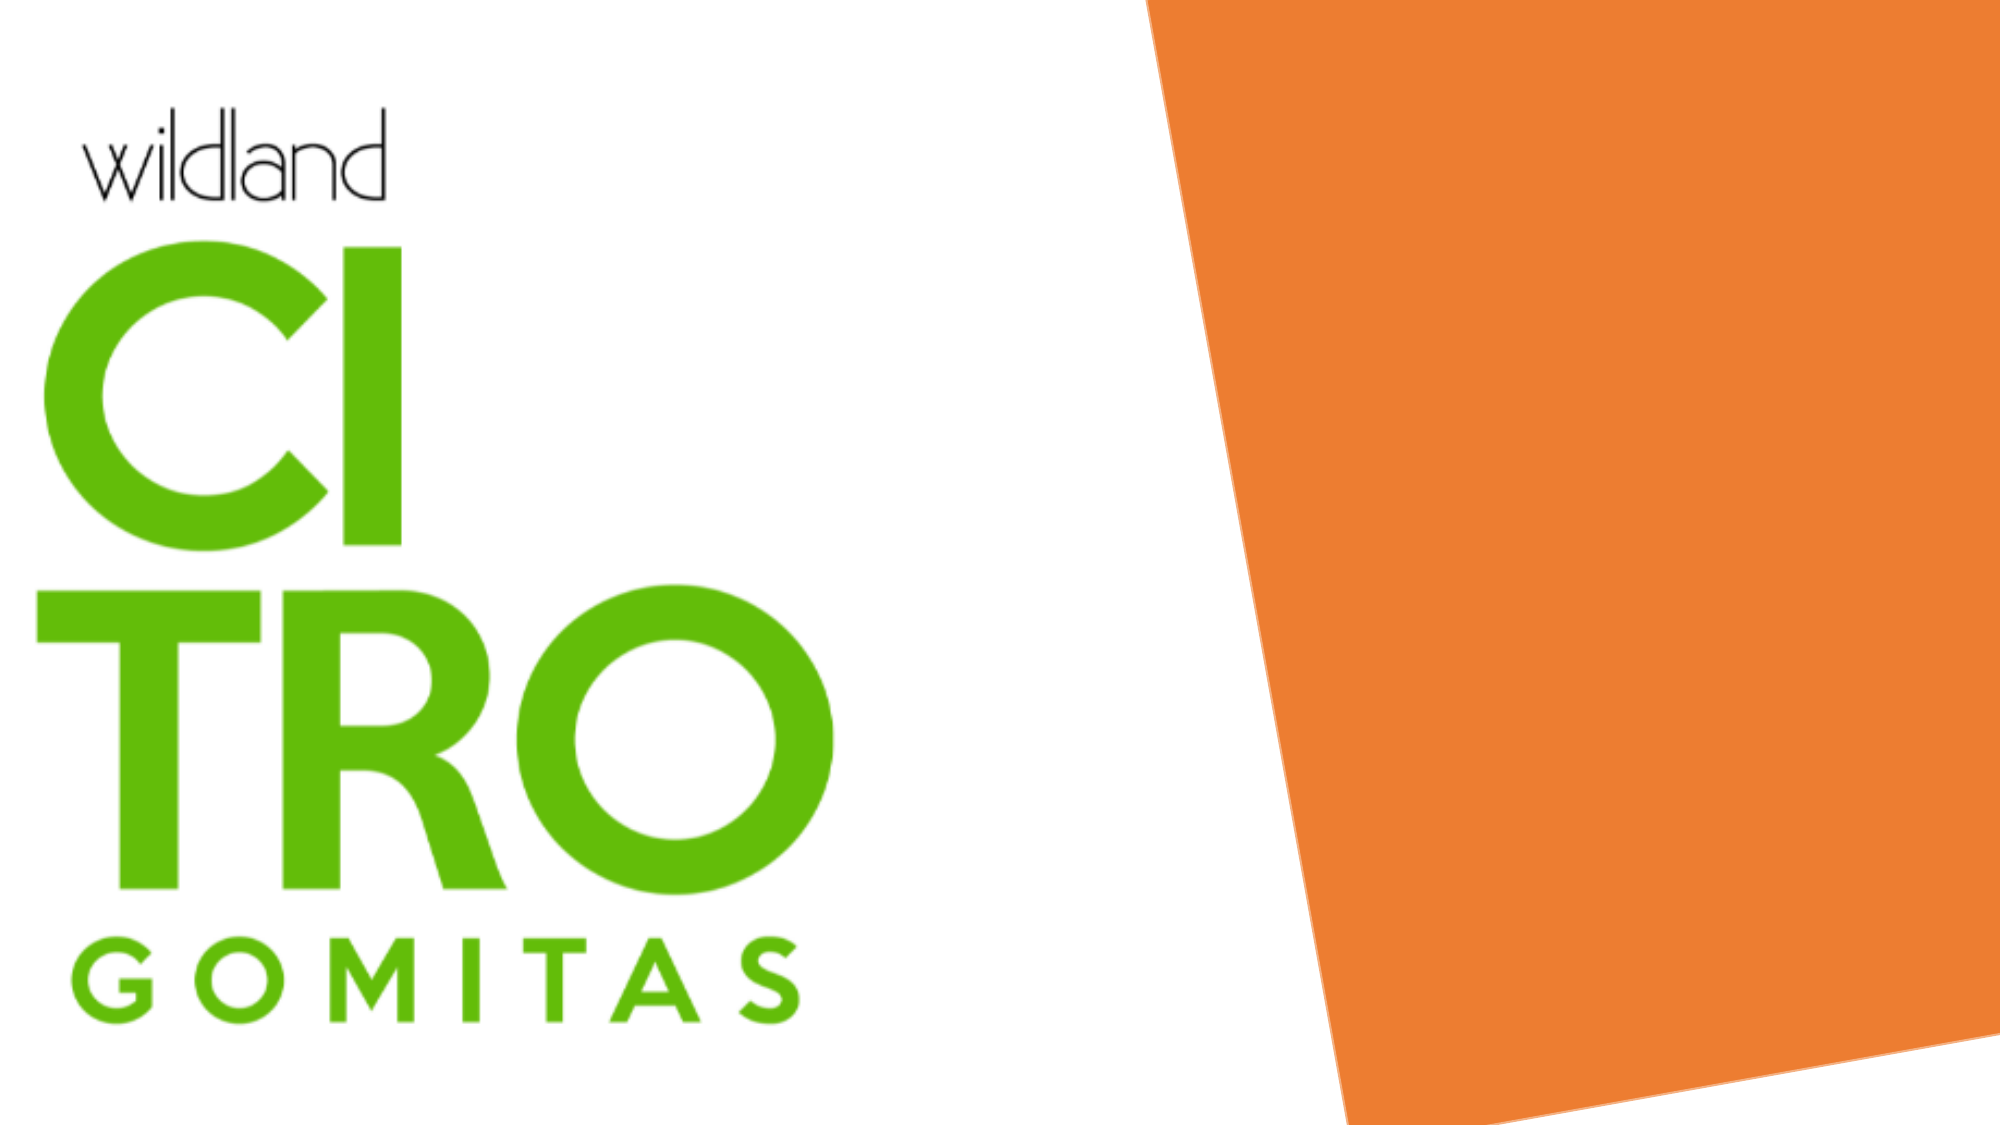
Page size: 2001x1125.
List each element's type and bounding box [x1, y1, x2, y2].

text_box [1145, 0, 2000, 1125]
picture [23, 27, 1160, 1098]
